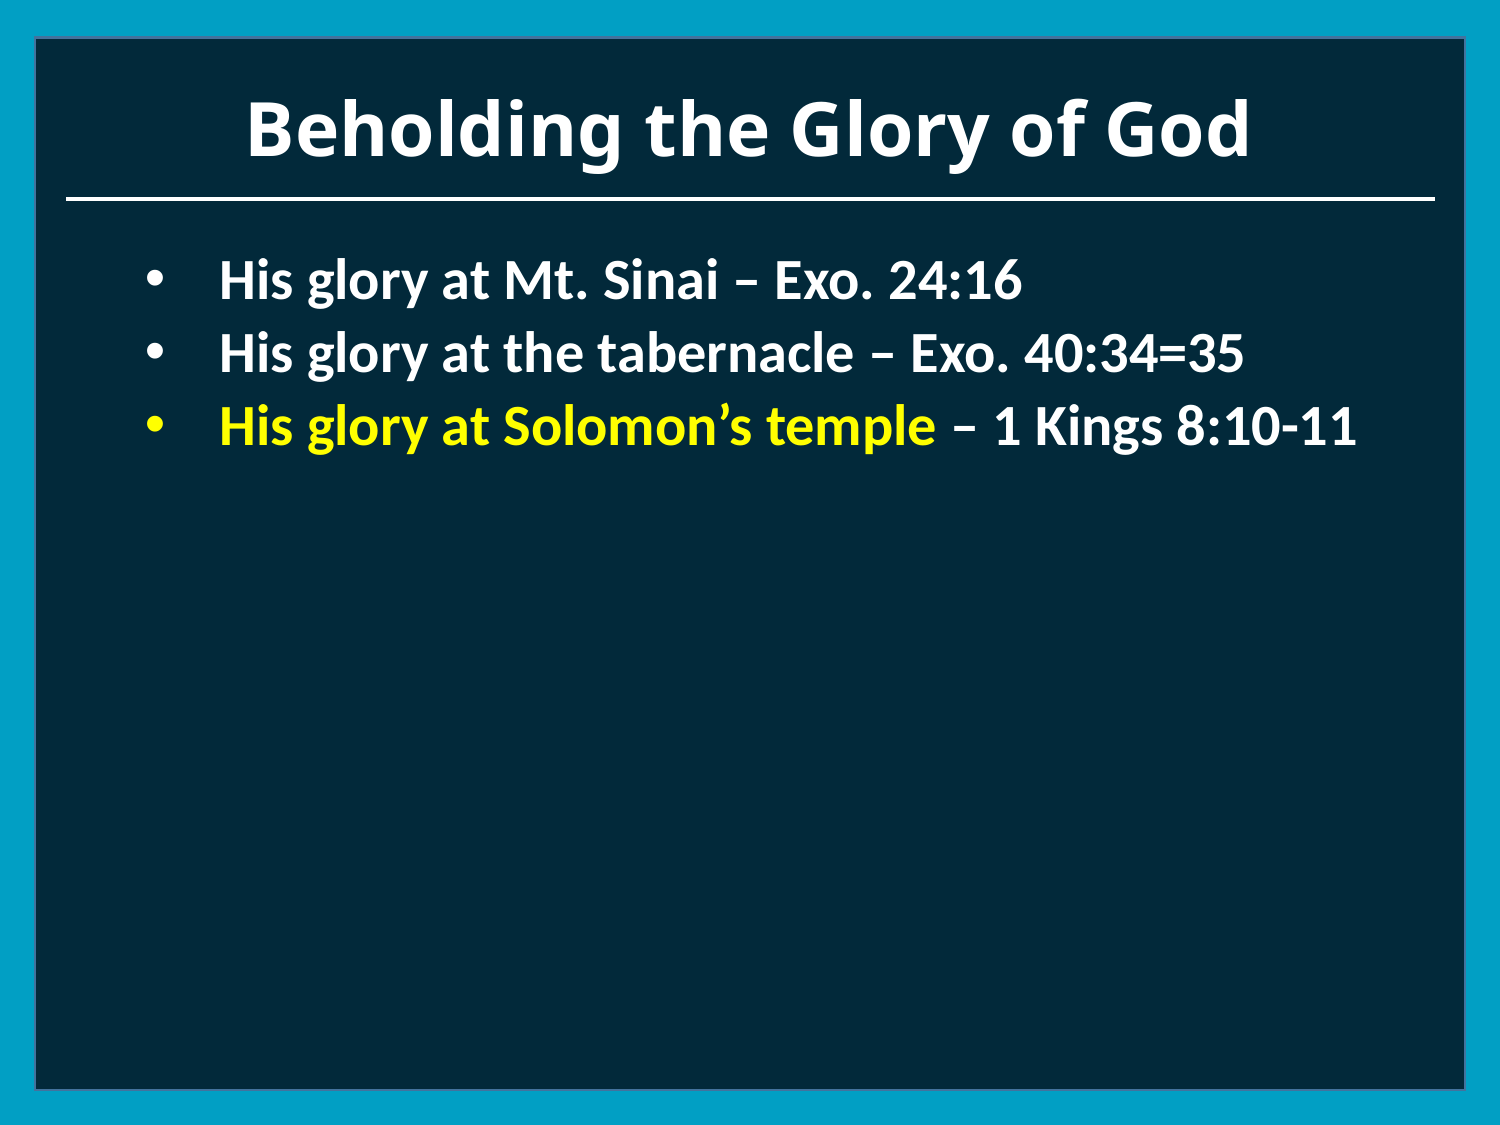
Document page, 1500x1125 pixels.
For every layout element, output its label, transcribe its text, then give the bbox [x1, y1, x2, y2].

title Beholding the Glory of God [54, 66, 1445, 199]
subtitle His glory at Mt. Sinai – Exo. 24:16 His glory at the tabernacle – Exo. 40:34=35 His glory at Solomon’s temple – 1 Kings 8:10-11 [54, 241, 1446, 1067]
